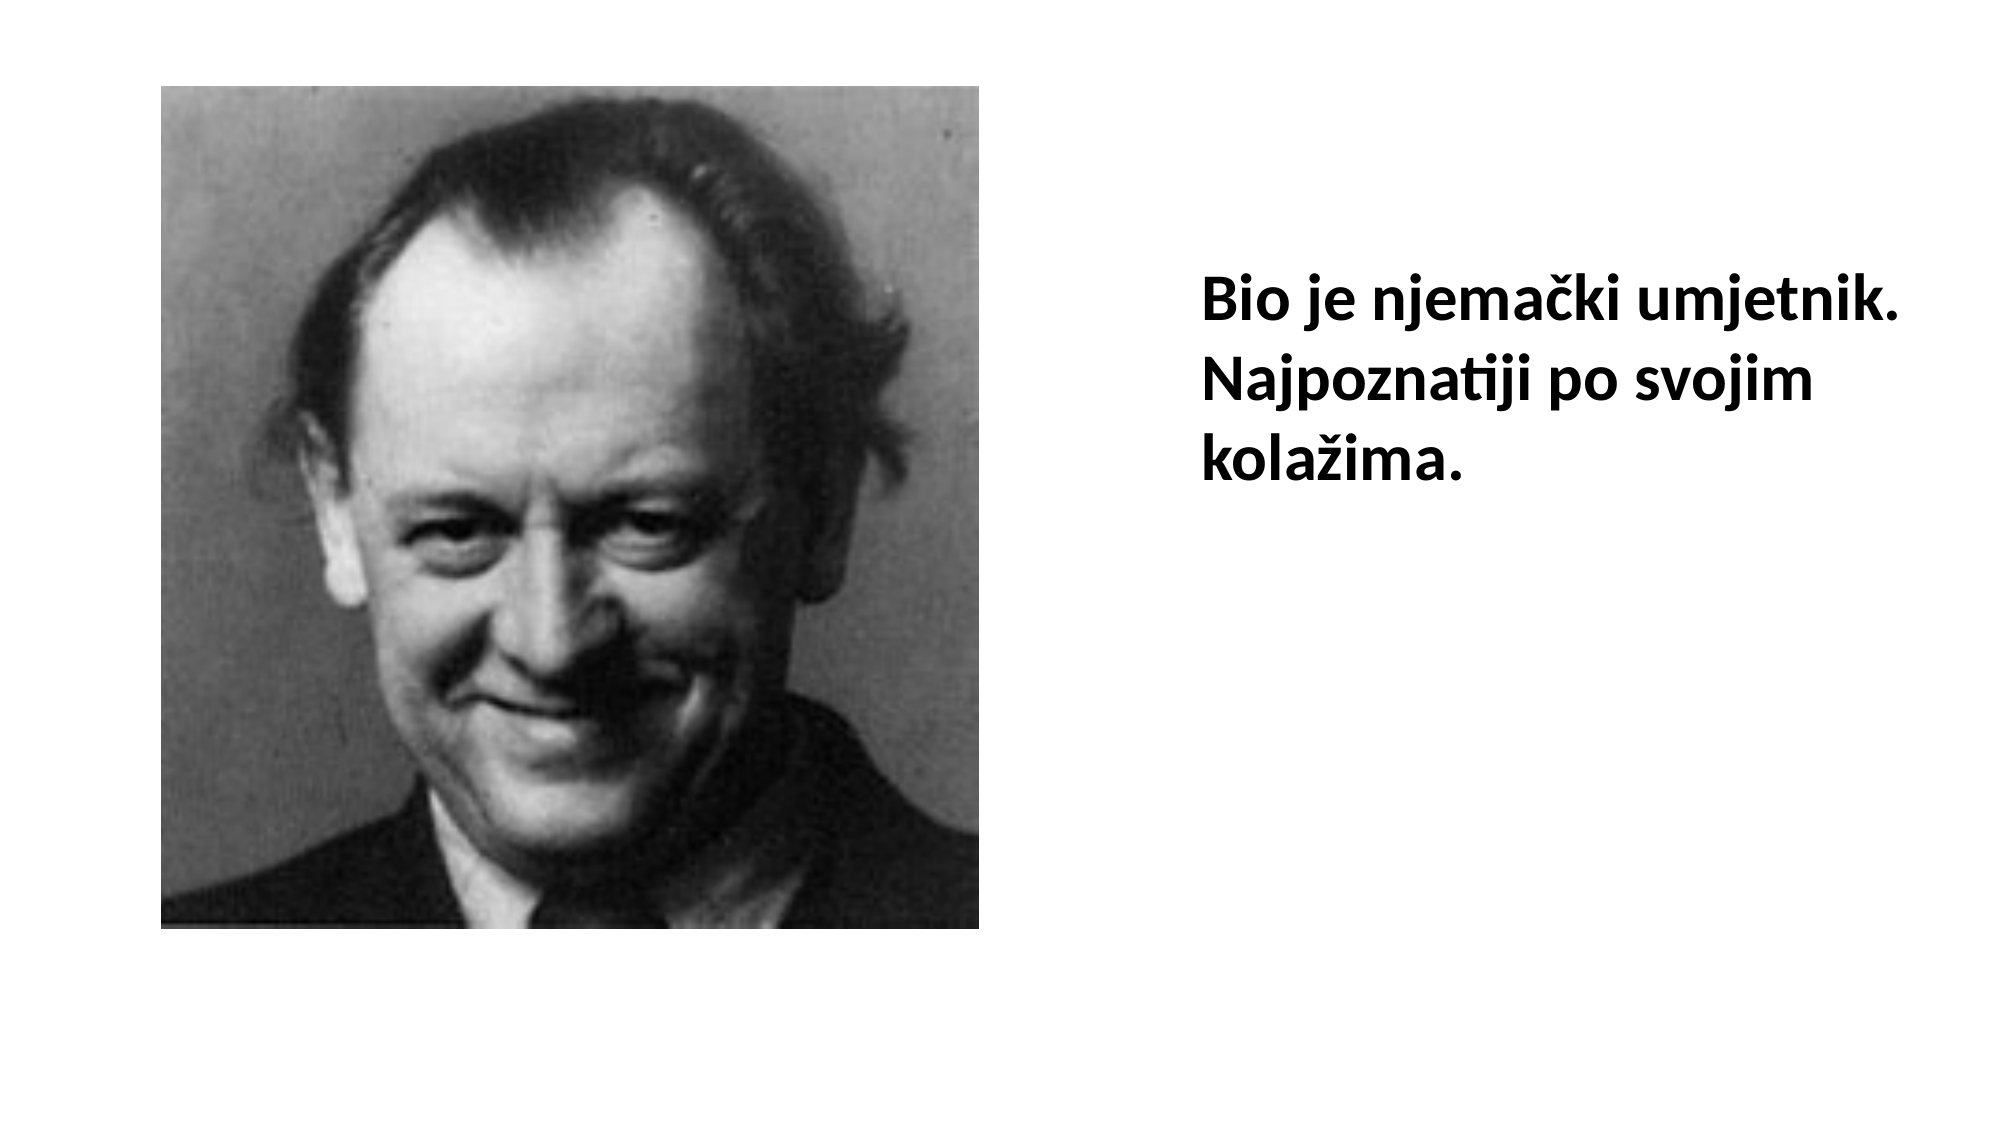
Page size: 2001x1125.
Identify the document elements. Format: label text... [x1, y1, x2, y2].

picture [161, 86, 979, 930]
text_box Bio je njemački umjetnik. Najpoznatiji po svojim kolažima. [1186, 246, 1955, 501]
